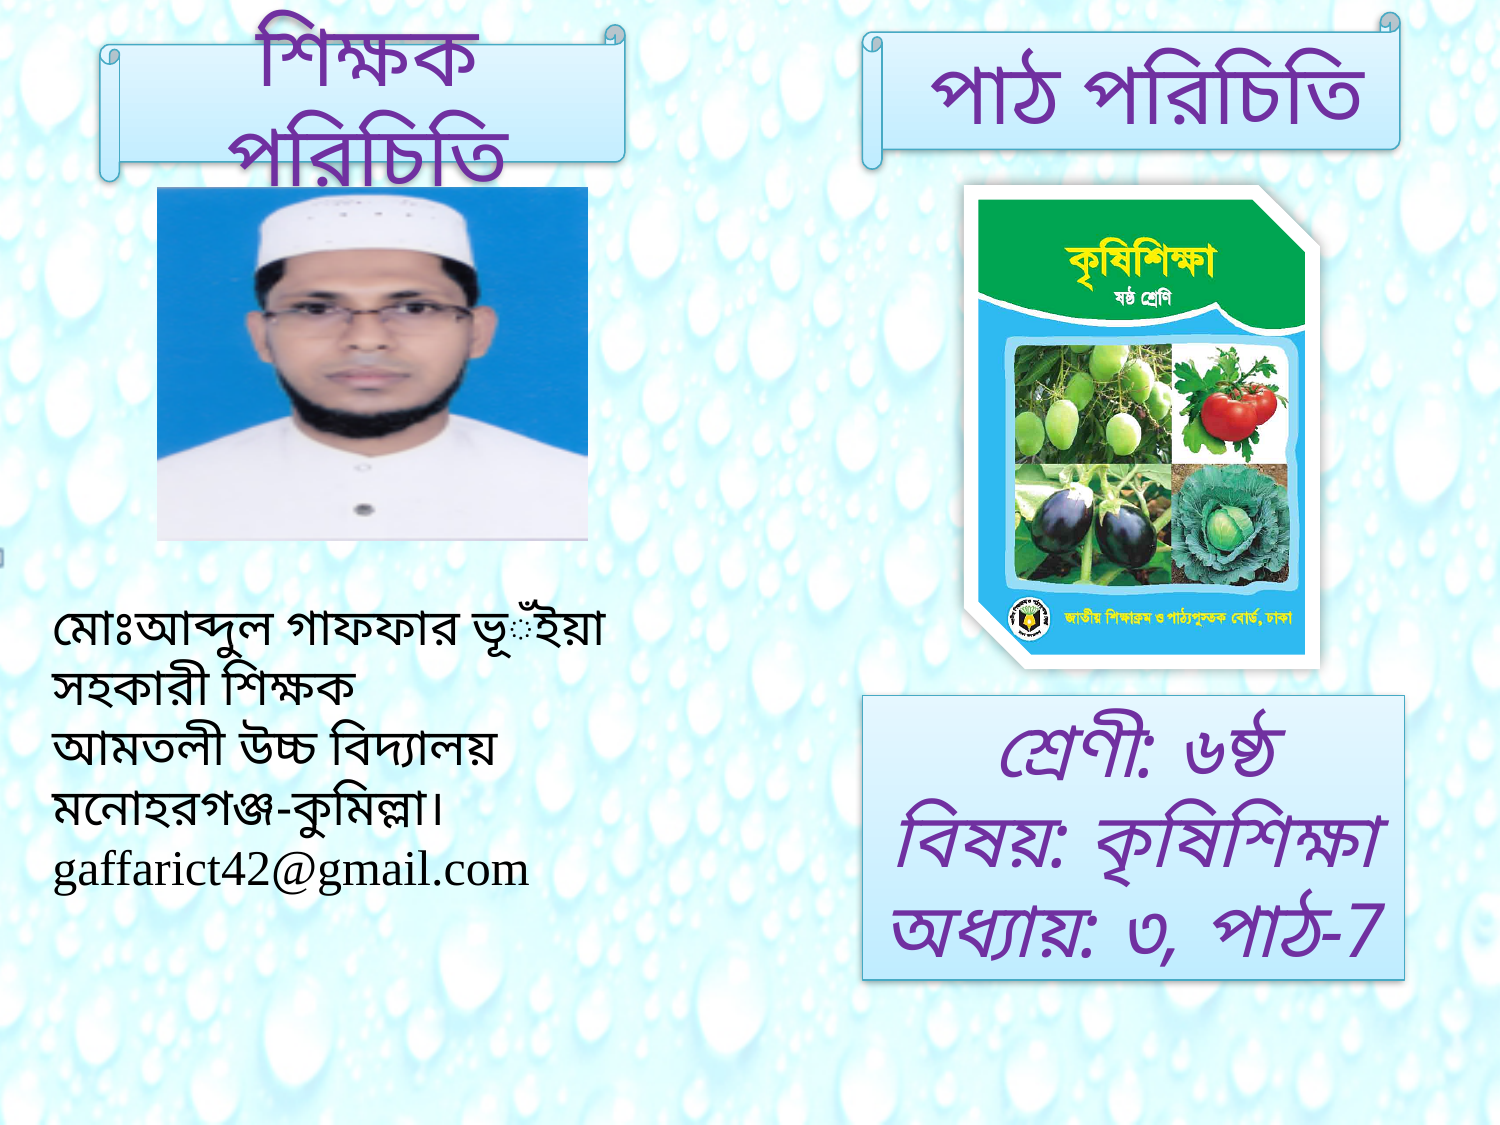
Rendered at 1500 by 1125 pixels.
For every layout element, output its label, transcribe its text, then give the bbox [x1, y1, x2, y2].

text_box মোঃআব্দুল গাফফার ভূঁইয়া সহকারী শিক্ষক আমতলী উচ্চ বিদ্যালয় মনোহরগঞ্জ-কুমিল্লা। gaffarict42@gmail.com [37, 587, 688, 903]
text_box শ্রেণী: ৬ষ্ঠ বিষয়: কৃষিশিক্ষা অধ্যায়: ৩, পাঠ-7 [862, 695, 1405, 981]
text_box শিক্ষক পরিচিতি [99, 24, 626, 183]
text_box পাঠ পরিচিতি [861, 11, 1401, 170]
picture [0, 0, 1500, 1125]
